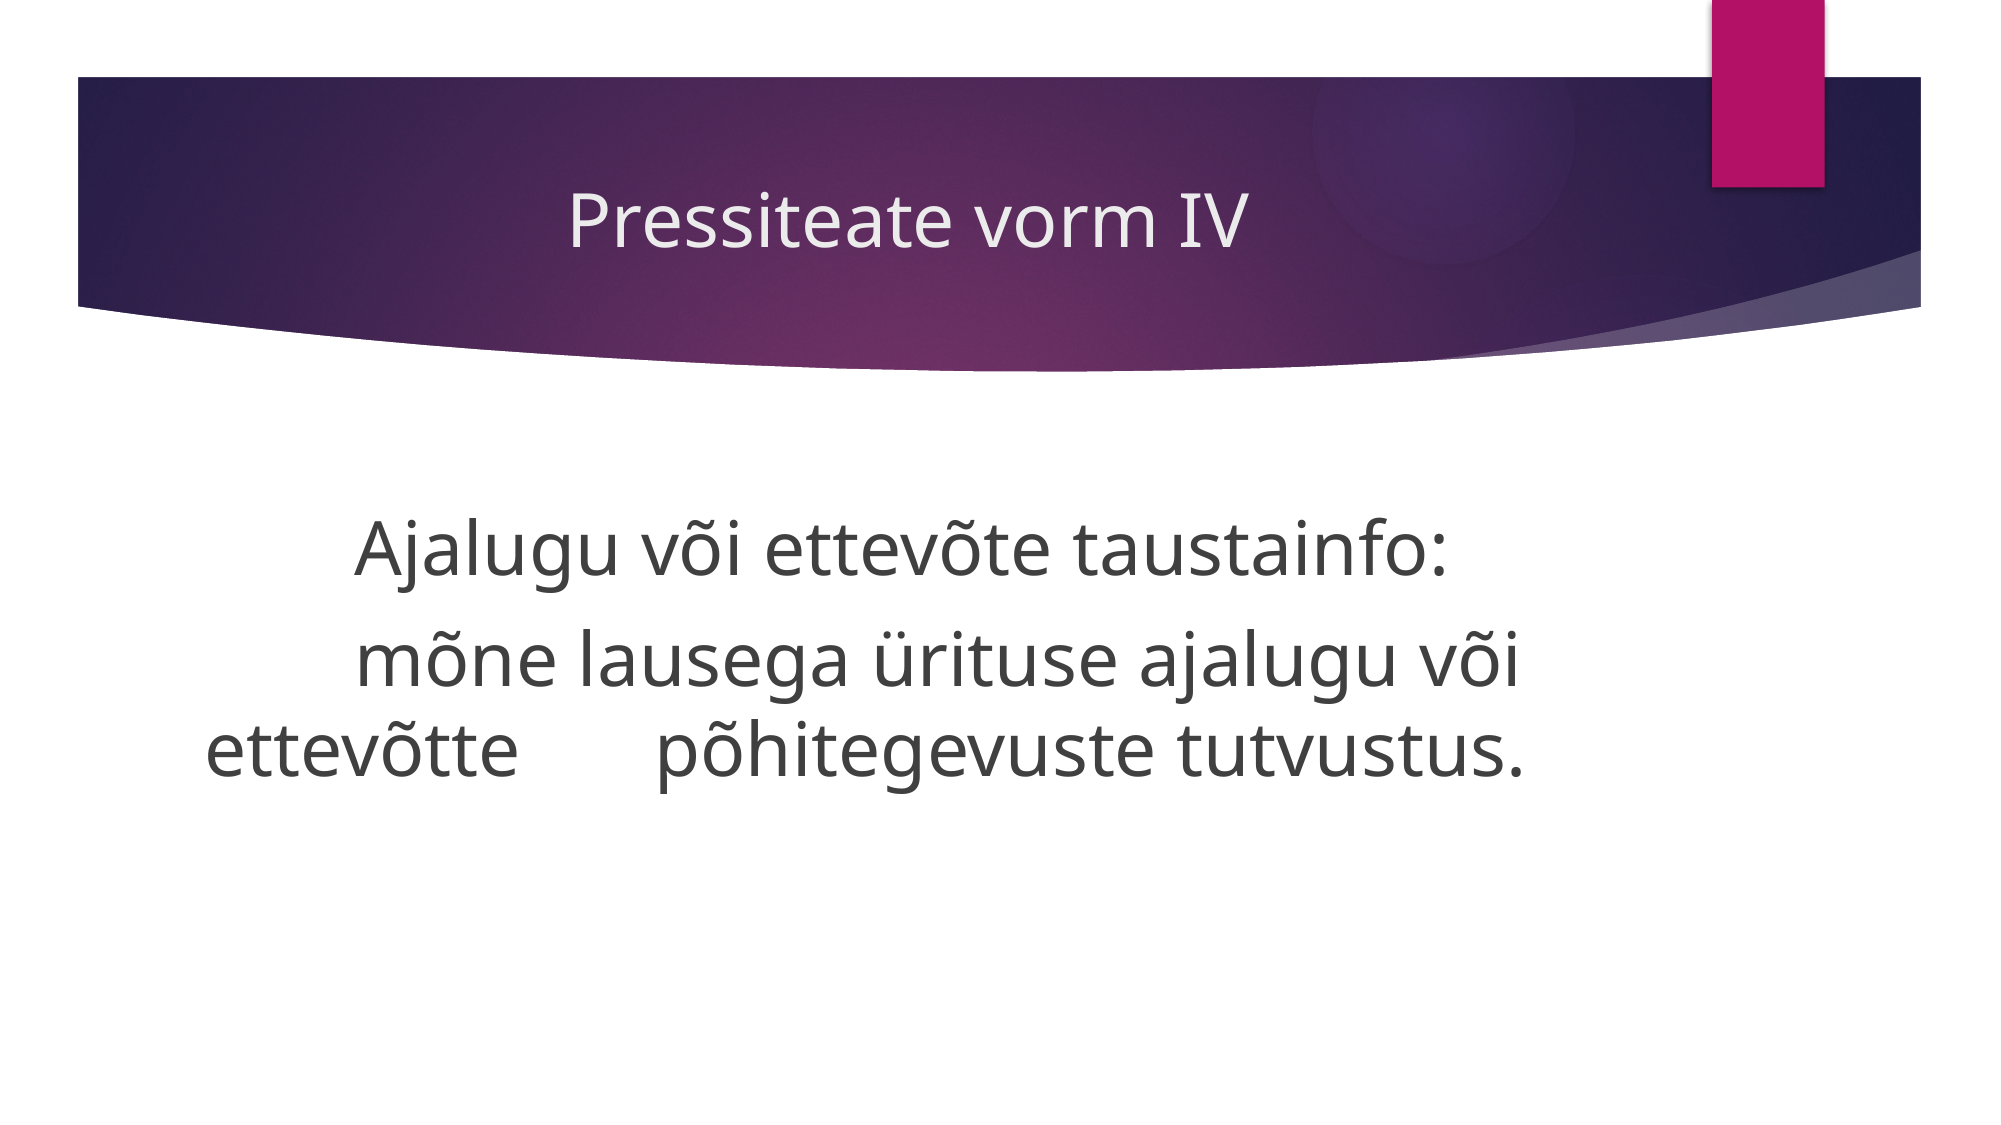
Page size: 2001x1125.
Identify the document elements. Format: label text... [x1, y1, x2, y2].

list Ajalugu või ettevõte taustainfo: mõne lausega ürituse ajalugu või ettevõtte põhitegevuste tutvustus. [189, 427, 1638, 988]
title Pressiteate vorm IV [189, 159, 1627, 276]
